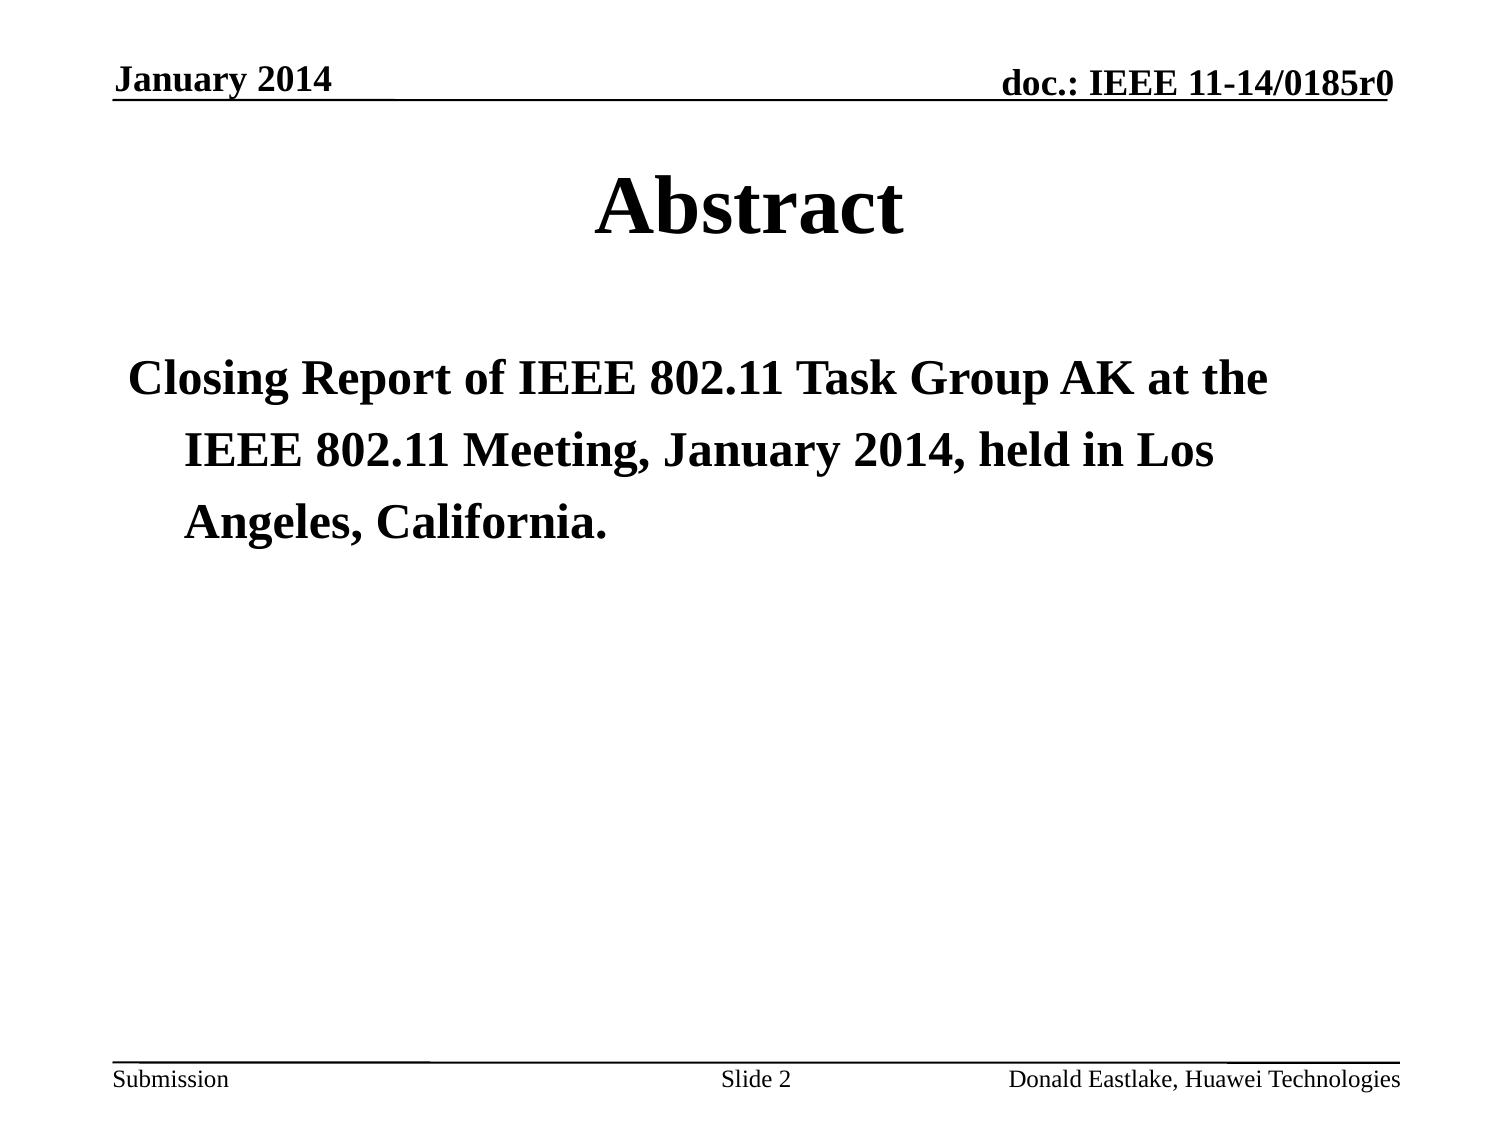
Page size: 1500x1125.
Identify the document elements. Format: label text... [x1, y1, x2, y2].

slide_number Slide 2 [712, 1061, 800, 1123]
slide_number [114, 54, 540, 100]
title Abstract [112, 112, 1388, 288]
footer Donald Eastlake, Huawei Technologies [902, 1061, 1402, 1093]
list Closing Report of IEEE 802.11 Task Group AK at the IEEE 802.11 Meeting, January 2014, held in Los Angeles, California. [112, 324, 1388, 1001]
